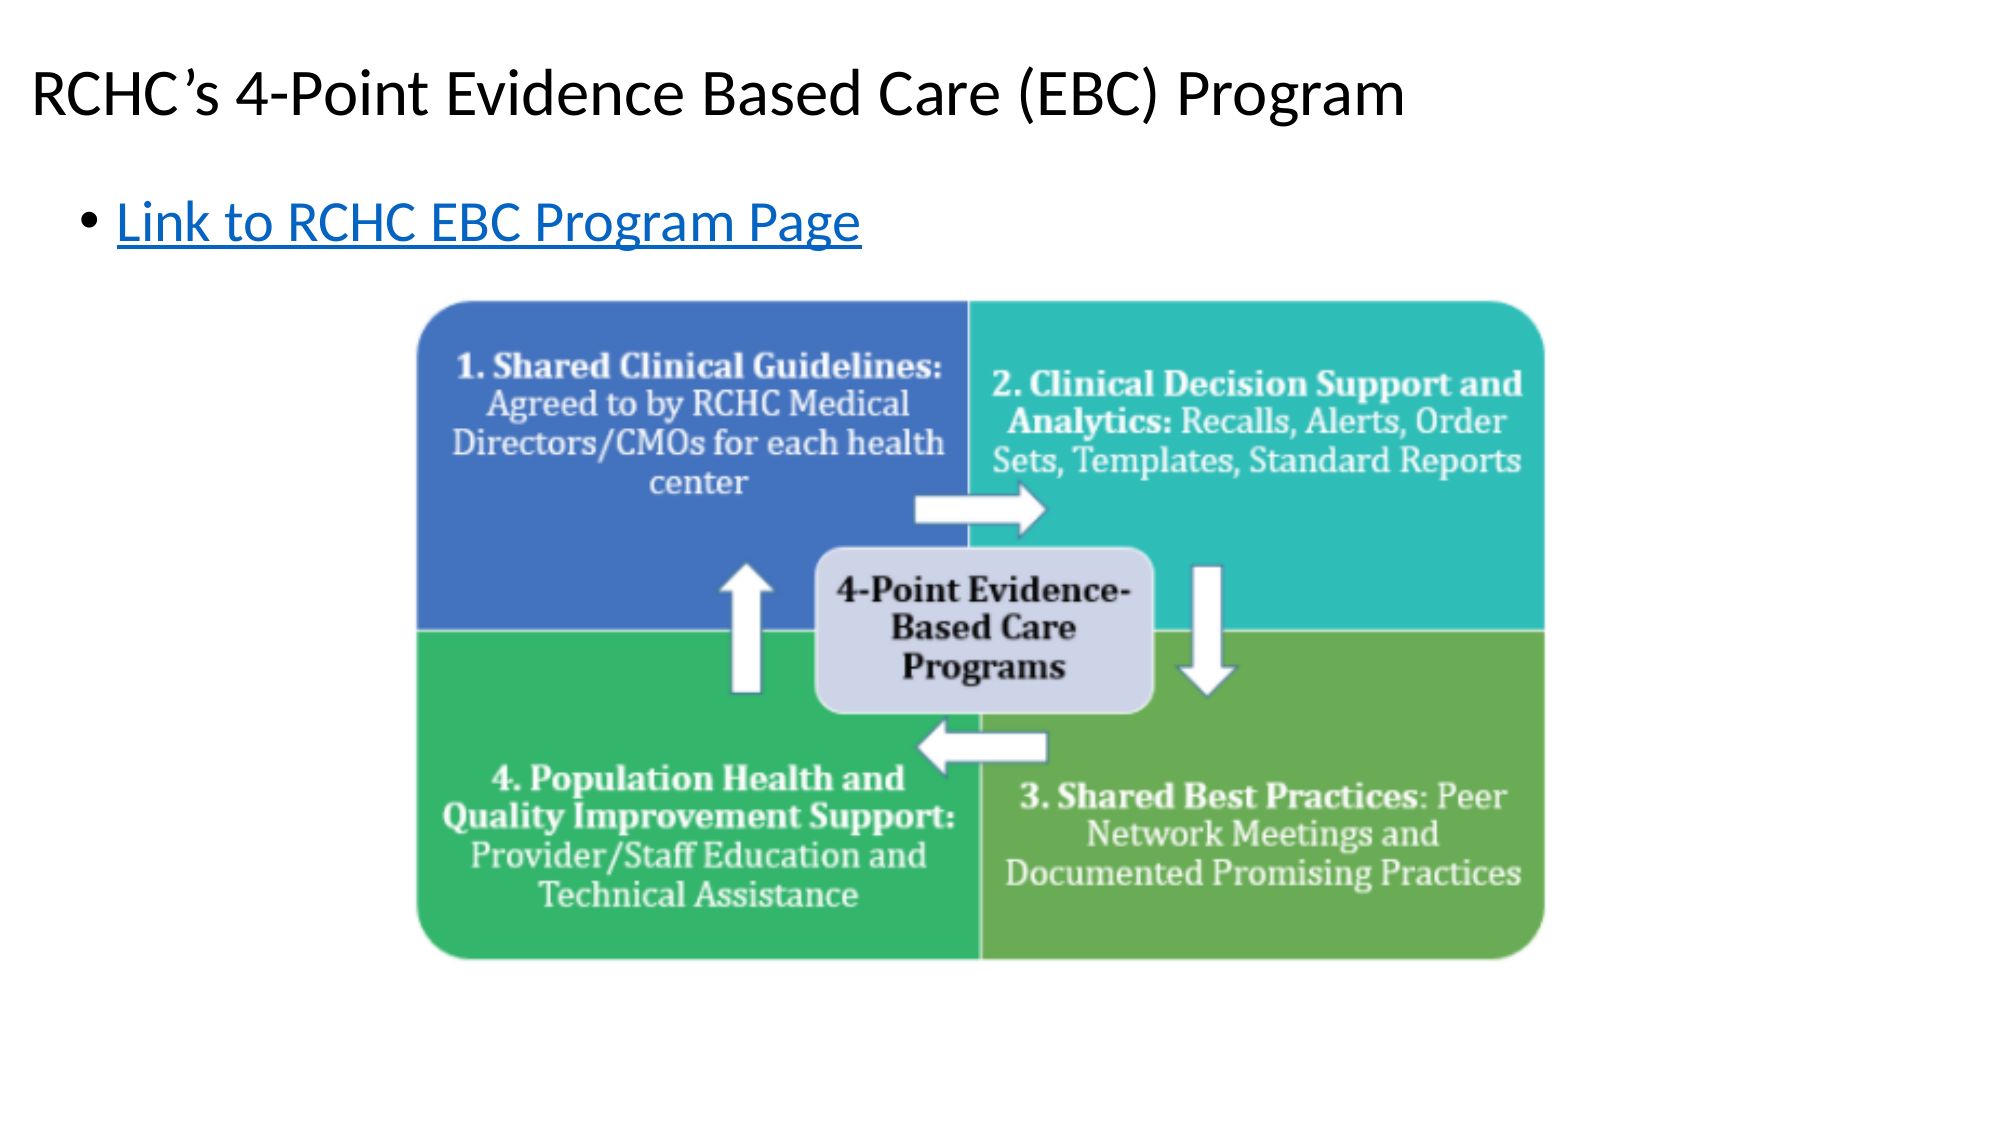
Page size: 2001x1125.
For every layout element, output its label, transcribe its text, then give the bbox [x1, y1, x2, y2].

title [137, 59, 1863, 278]
list Link to RCHC EBC Program Page [64, 183, 1790, 898]
picture [390, 295, 1554, 969]
text_box RCHC’s 4-Point Evidence Based Care (EBC) Program [16, 41, 1438, 136]
